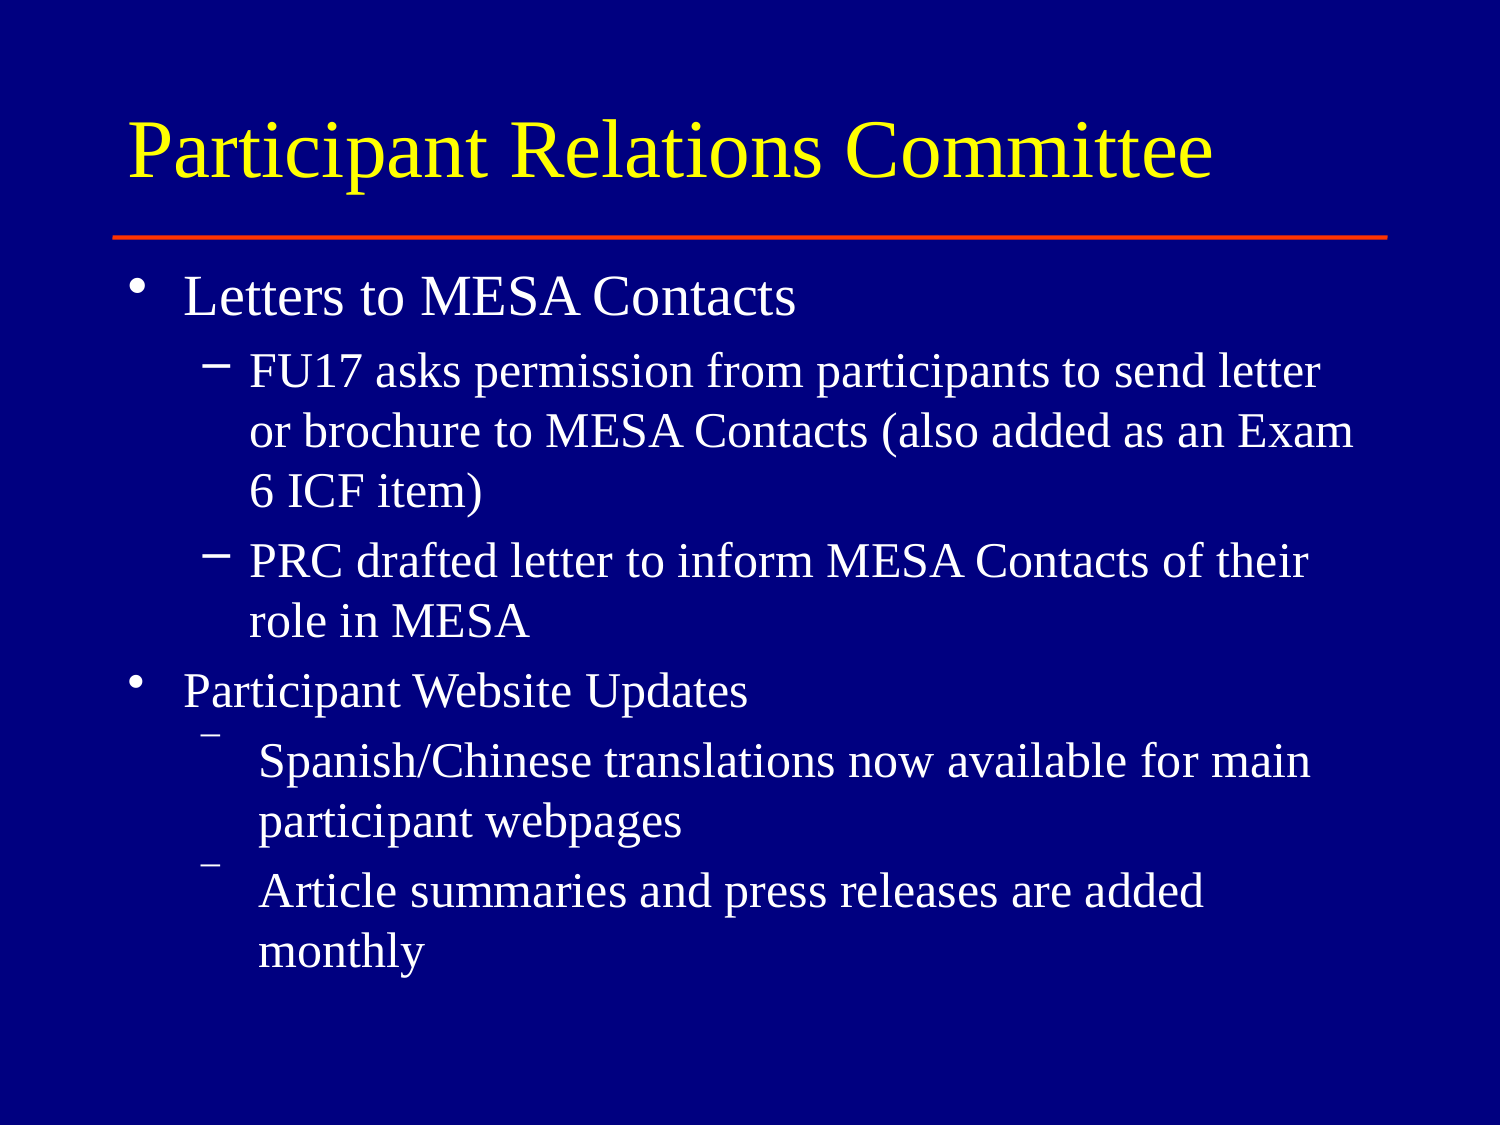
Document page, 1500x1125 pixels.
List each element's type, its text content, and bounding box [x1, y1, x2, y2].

list Letters to MESA Contacts FU17 asks permission from participants to send letter or brochure to MESA Contacts (also added as an Exam 6 ICF item) PRC drafted letter to inform MESA Contacts of their role in MESA Participant Website Updates Spanish/Chinese translations now available for main participant webpages Article summaries and press releases are added monthly [112, 249, 1388, 1000]
title Participant Relations Committee [112, 50, 1388, 238]
